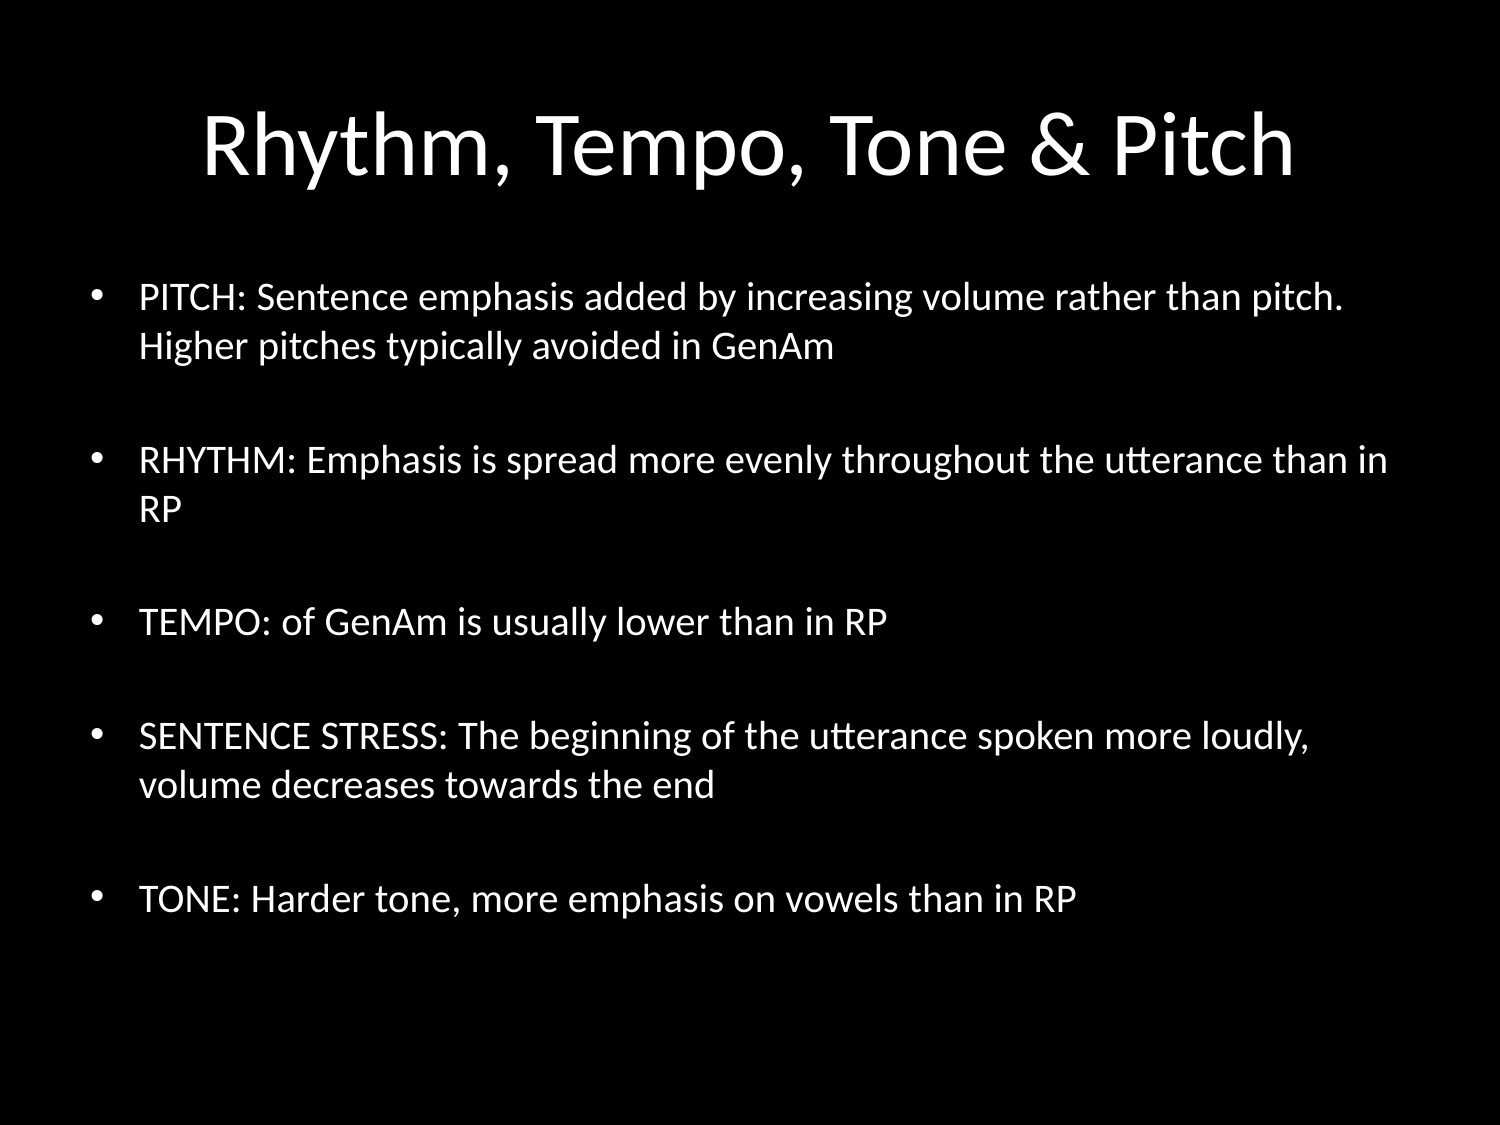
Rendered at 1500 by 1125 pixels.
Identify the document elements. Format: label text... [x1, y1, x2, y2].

title Rhythm, Tempo, Tone & Pitch [75, 45, 1425, 233]
list PITCH: Sentence emphasis added by increasing volume rather than pitch. Higher pitches typically avoided in GenAm RHYTHM: Emphasis is spread more evenly throughout the utterance than in RP TEMPO: of GenAm is usually lower than in RP SENTENCE STRESS: The beginning of the utterance spoken more loudly, volume decreases towards the end TONE: Harder tone, more emphasis on vowels than in RP [75, 262, 1425, 929]
